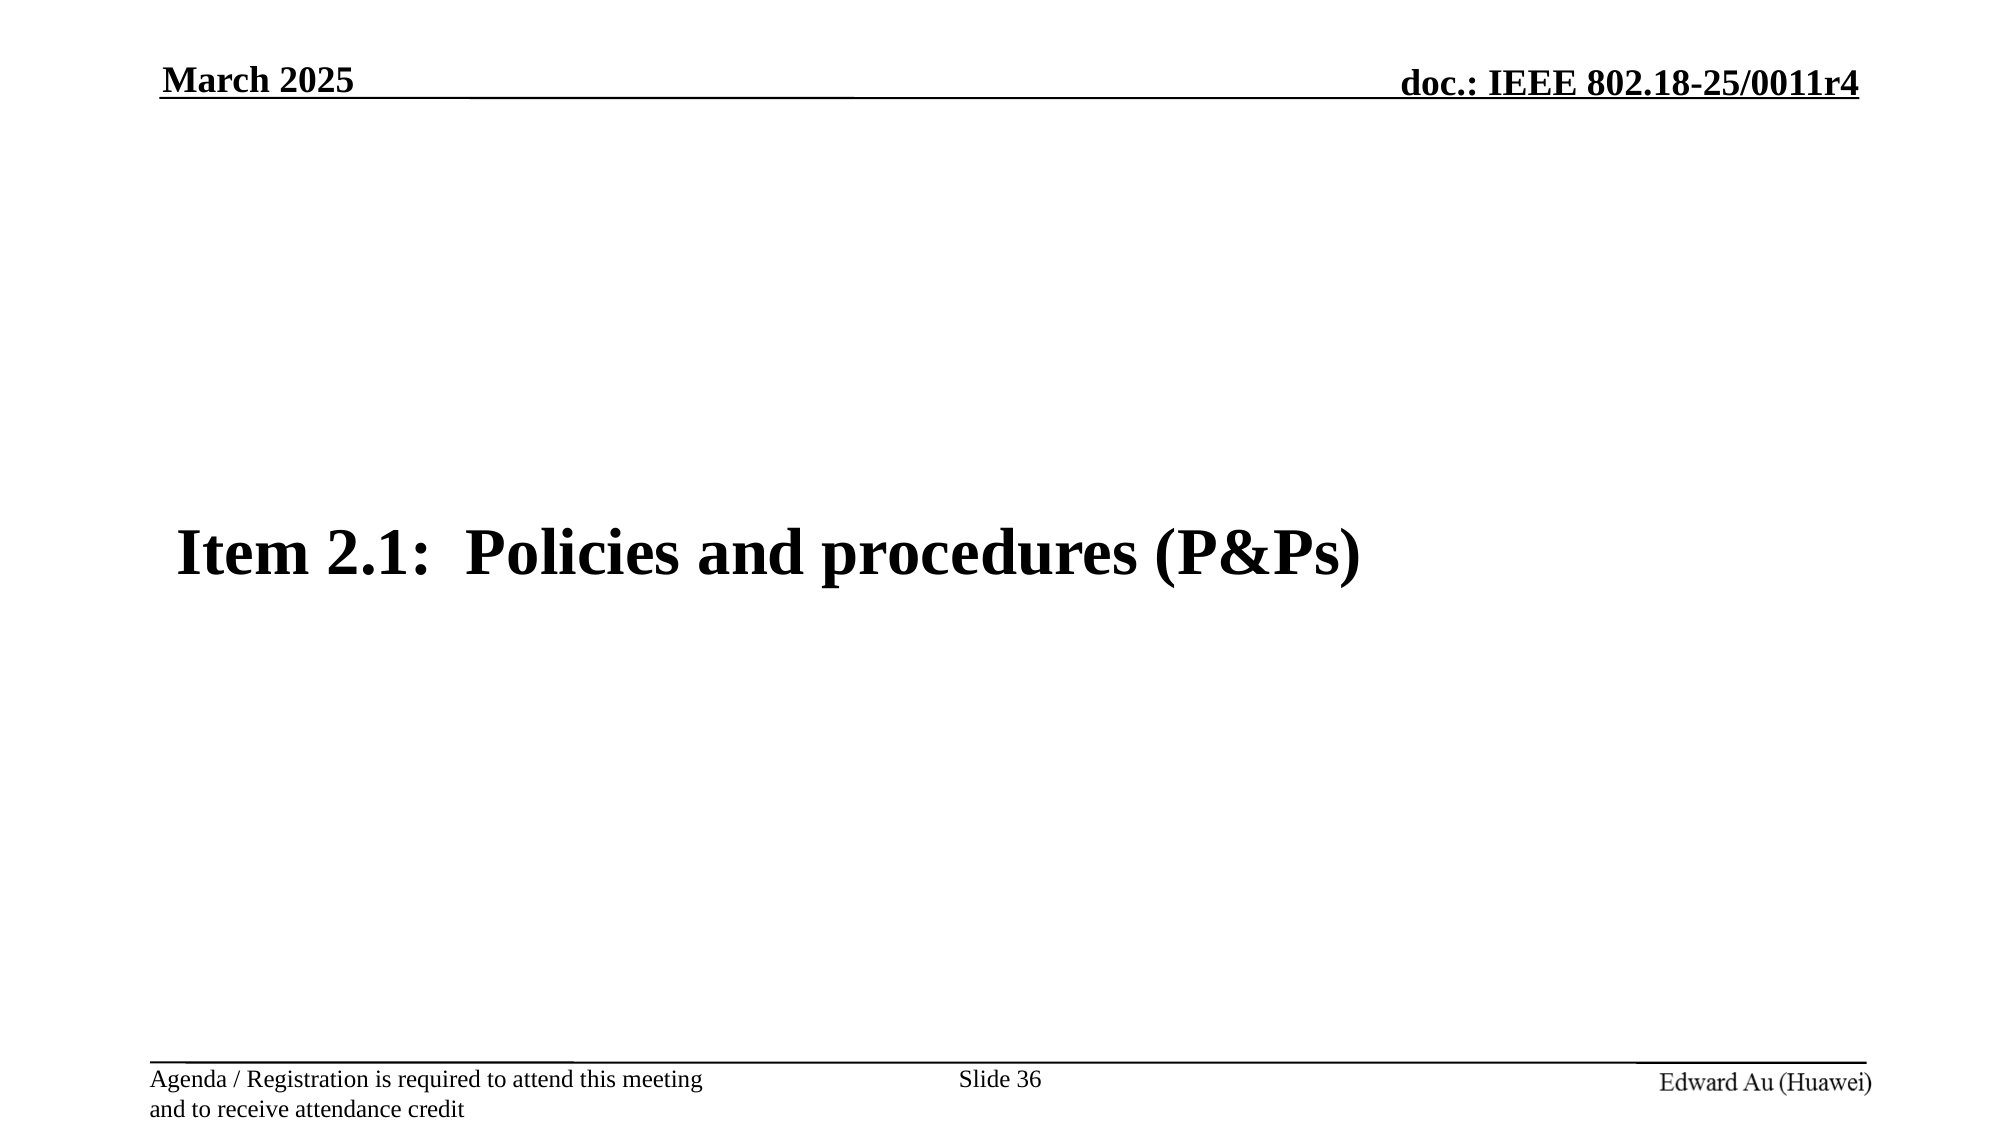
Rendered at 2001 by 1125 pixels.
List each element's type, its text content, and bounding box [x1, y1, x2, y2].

text_box Item 2.1: Policies and procedures (P&Ps) [162, 500, 1675, 675]
picture [1174, 1058, 1887, 1113]
slide_number Slide 36 [925, 1061, 1076, 1123]
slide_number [161, 54, 526, 101]
